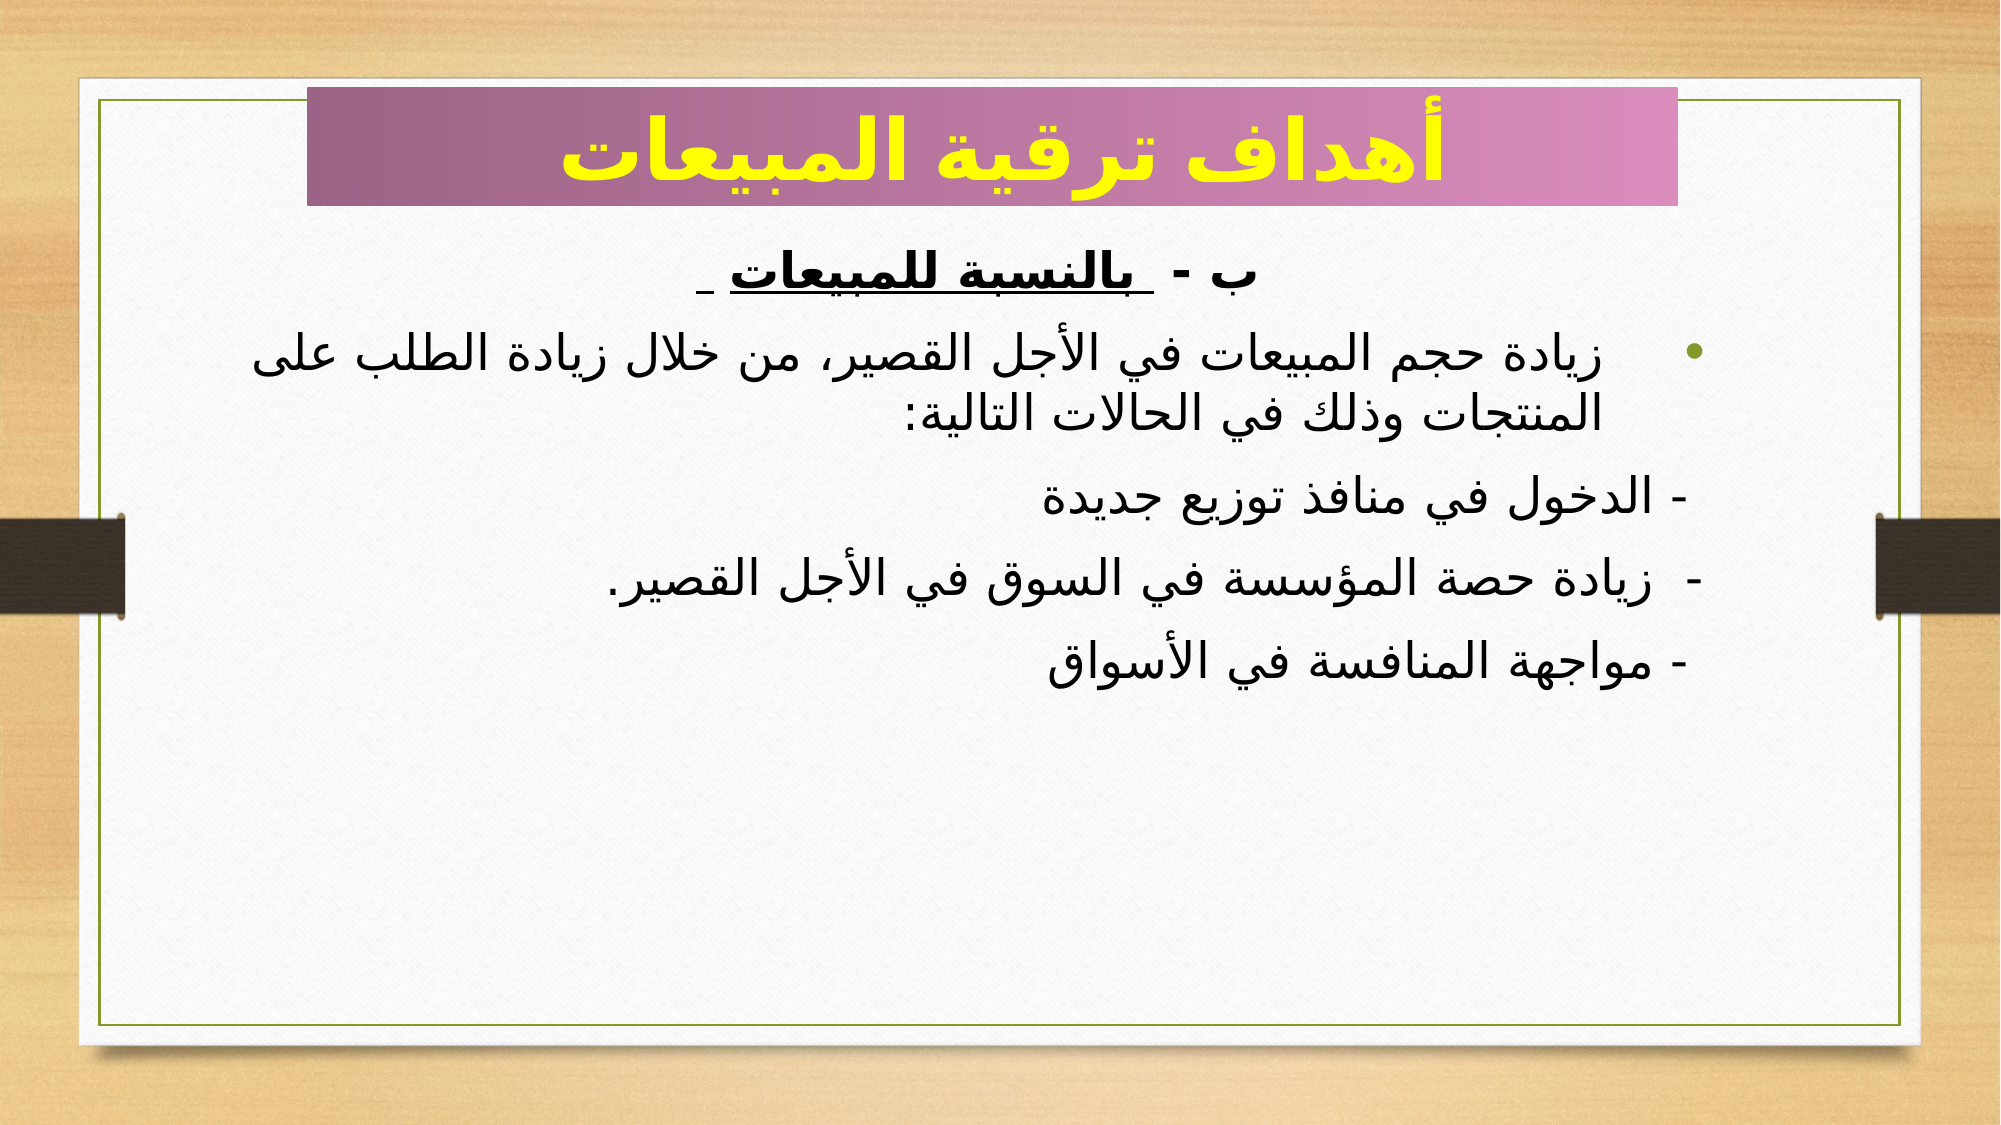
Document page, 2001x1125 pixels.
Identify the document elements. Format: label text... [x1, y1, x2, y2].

picture [0, 0, 2001, 1125]
list ب - بالنسبة للمبيعات زيادة حجم المبيعات في الأجل القصير، من خلال زيادة الطلب على المنتجات وذلك في الحالات التالية: - الدخول في منافذ توزيع جديدة - زيادة حصة المؤسسة في السوق في الأجل القصير. - مواجهة المنافسة في الأسواق [219, 118, 1720, 916]
title أهداف ترقية المبيعات [307, 87, 1678, 206]
